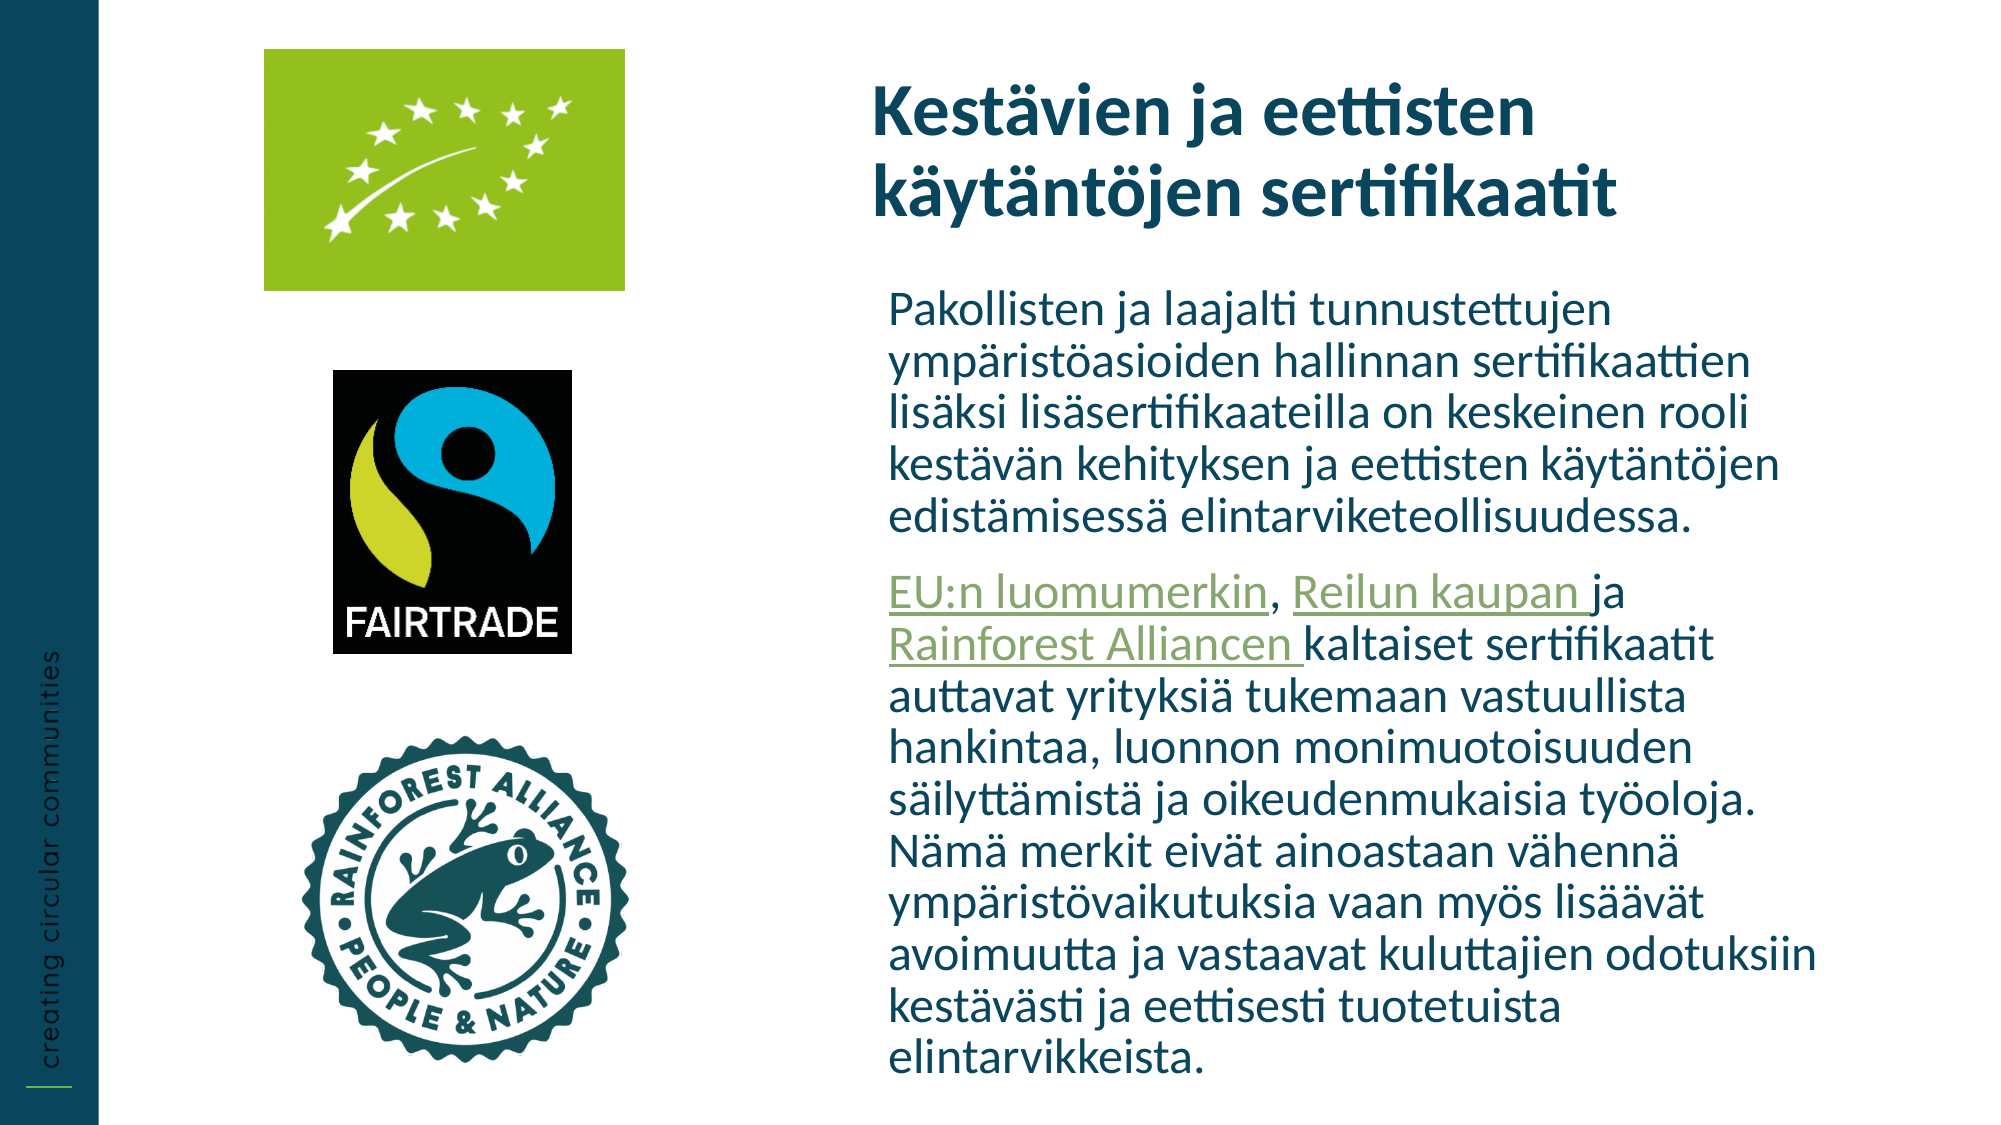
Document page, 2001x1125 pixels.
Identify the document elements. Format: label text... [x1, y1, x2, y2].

list Kestävien ja eettisten käytäntöjen sertifikaatit [858, 63, 1940, 227]
list Pakollisten ja laajalti tunnustettujen ympäristöasioiden hallinnan sertifikaattien lisäksi lisäsertifikaateilla on keskeinen rooli kestävän kehityksen ja eettisten käytäntöjen edistämisessä elintarviketeollisuudessa. EU:n luomumerkin, Reilun kaupan ja Rainforest Alliancen kaltaiset sertifikaatit auttavat yrityksiä tukemaan vastuullista hankintaa, luonnon monimuotoisuuden säilyttämistä ja oikeudenmukaisia työoloja. Nämä merkit eivät ainoastaan vähennä ympäristövaikutuksia vaan myös lisäävät avoimuutta ja vastaavat kuluttajien odotuksiin kestävästi ja eettisesti tuotetuista elintarvikkeista. [873, 276, 1893, 1030]
picture [264, 49, 625, 291]
picture [333, 370, 573, 654]
picture [299, 733, 631, 1065]
